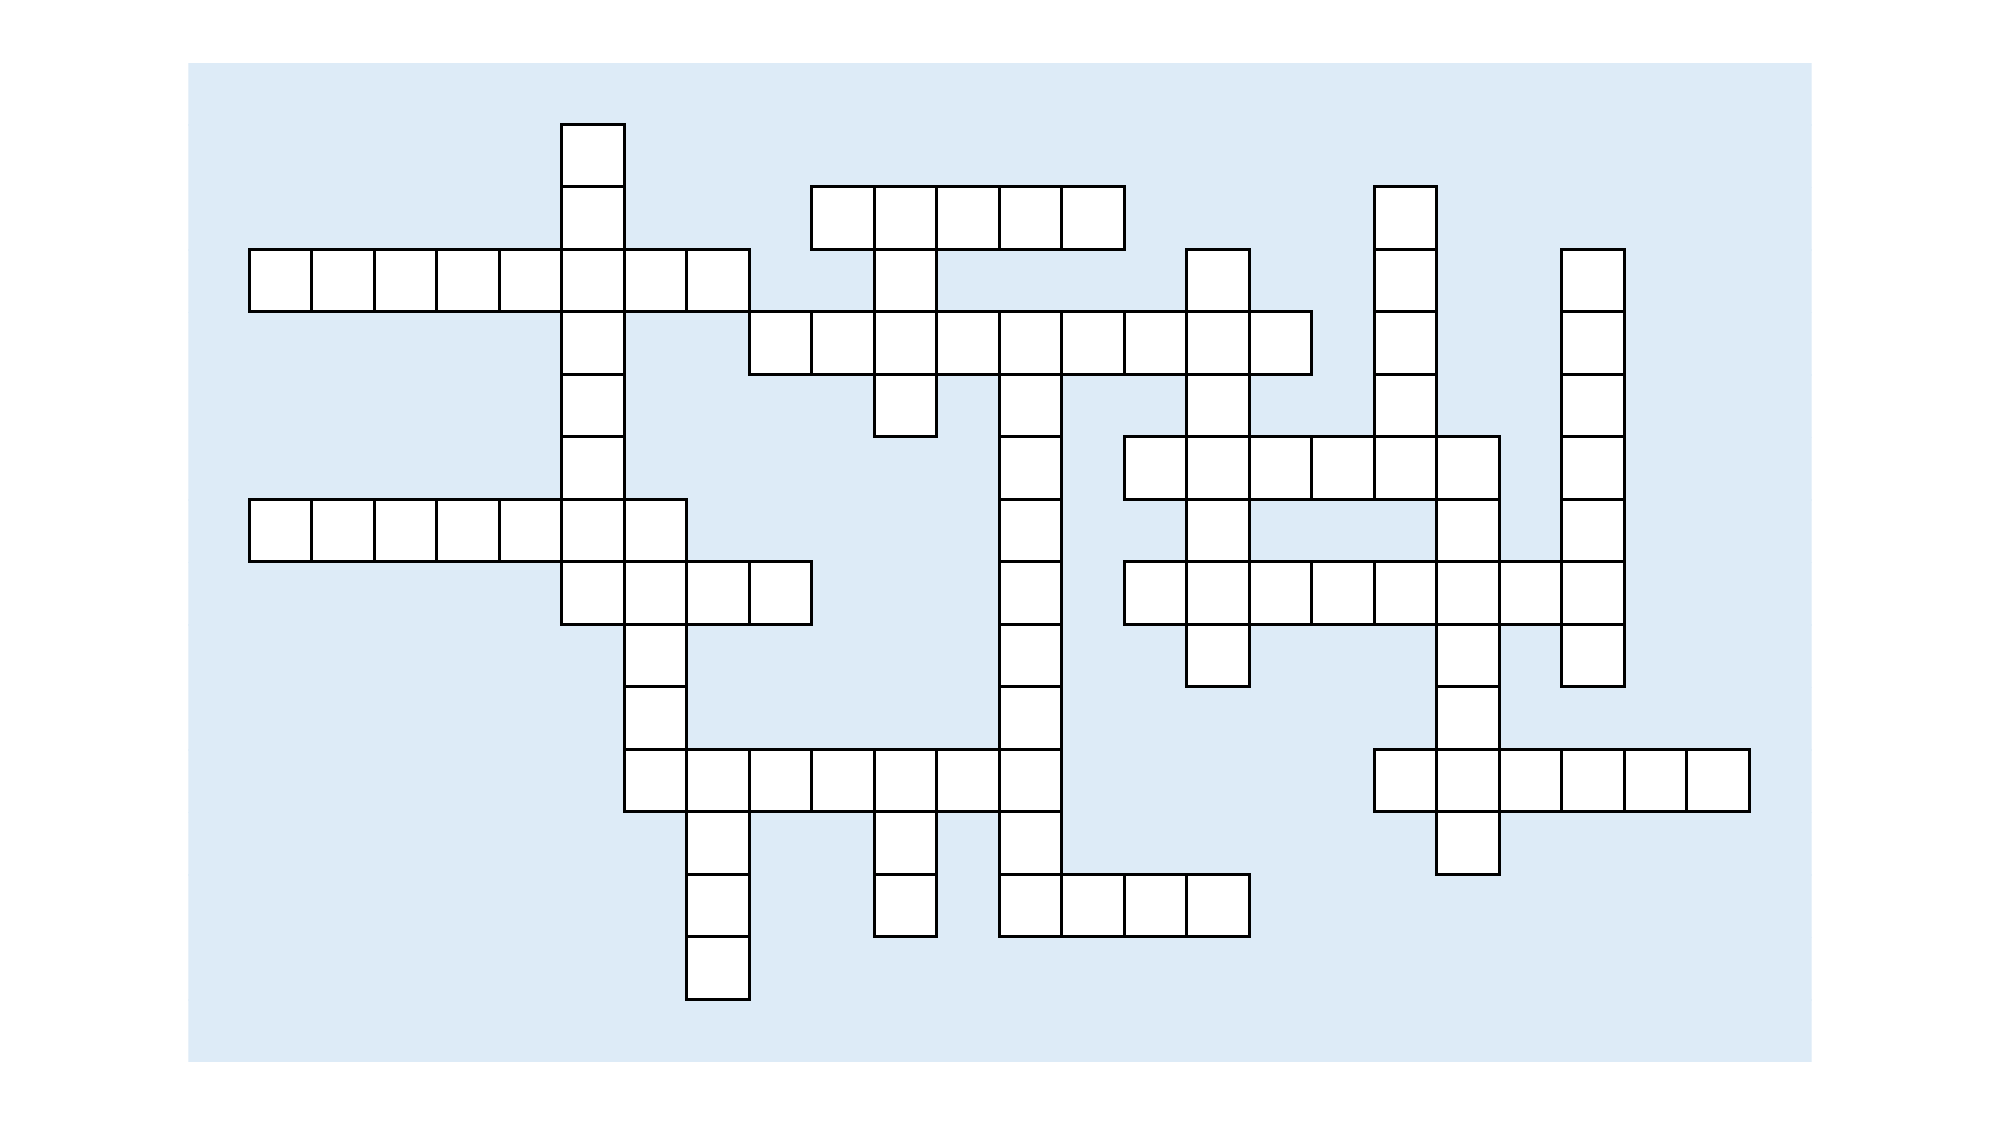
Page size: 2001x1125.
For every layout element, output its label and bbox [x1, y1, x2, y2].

text_box [186, 61, 1814, 1064]
